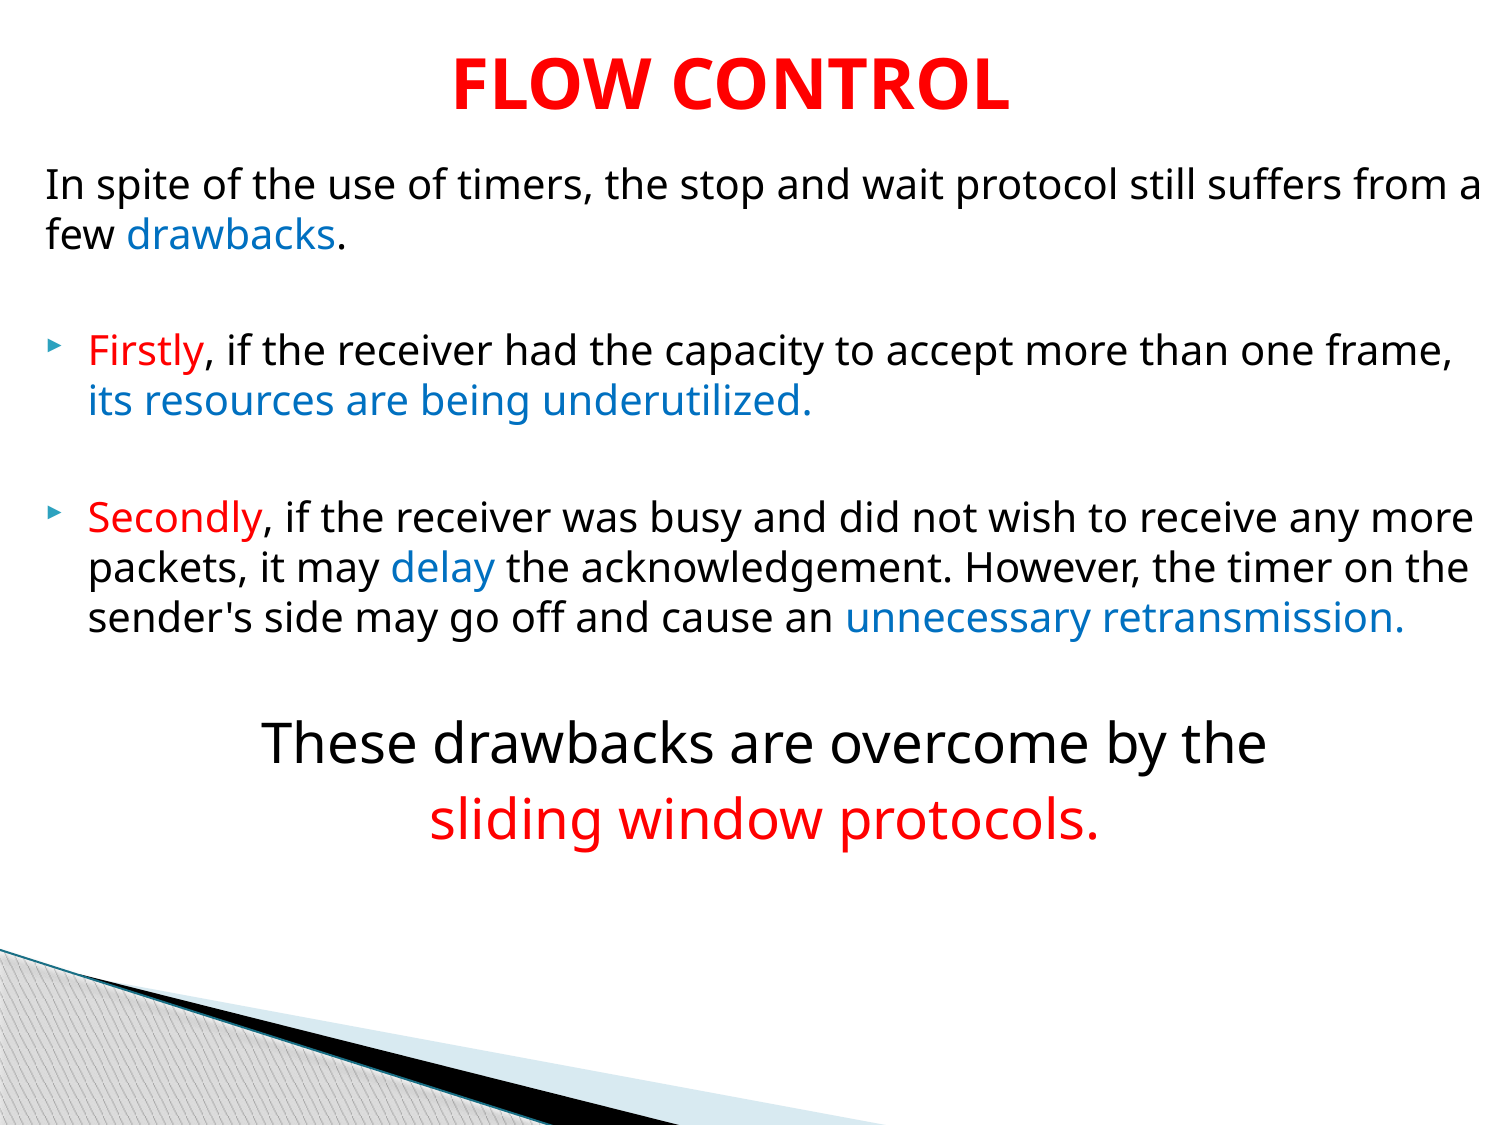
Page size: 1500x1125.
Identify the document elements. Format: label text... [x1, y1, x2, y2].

title FLOW CONTROL [37, 12, 1425, 150]
list In spite of the use of timers, the stop and wait protocol still suffers from a few drawbacks. Firstly, if the receiver had the capacity to accept more than one frame, its resources are being underutilized. Secondly, if the receiver was busy and did not wish to receive any more packets, it may delay the acknowledgement. However, the timer on the sender's side may go off and cause an unnecessary retransmission. These drawbacks are overcome by the sliding window protocols. [12, 149, 1500, 1088]
